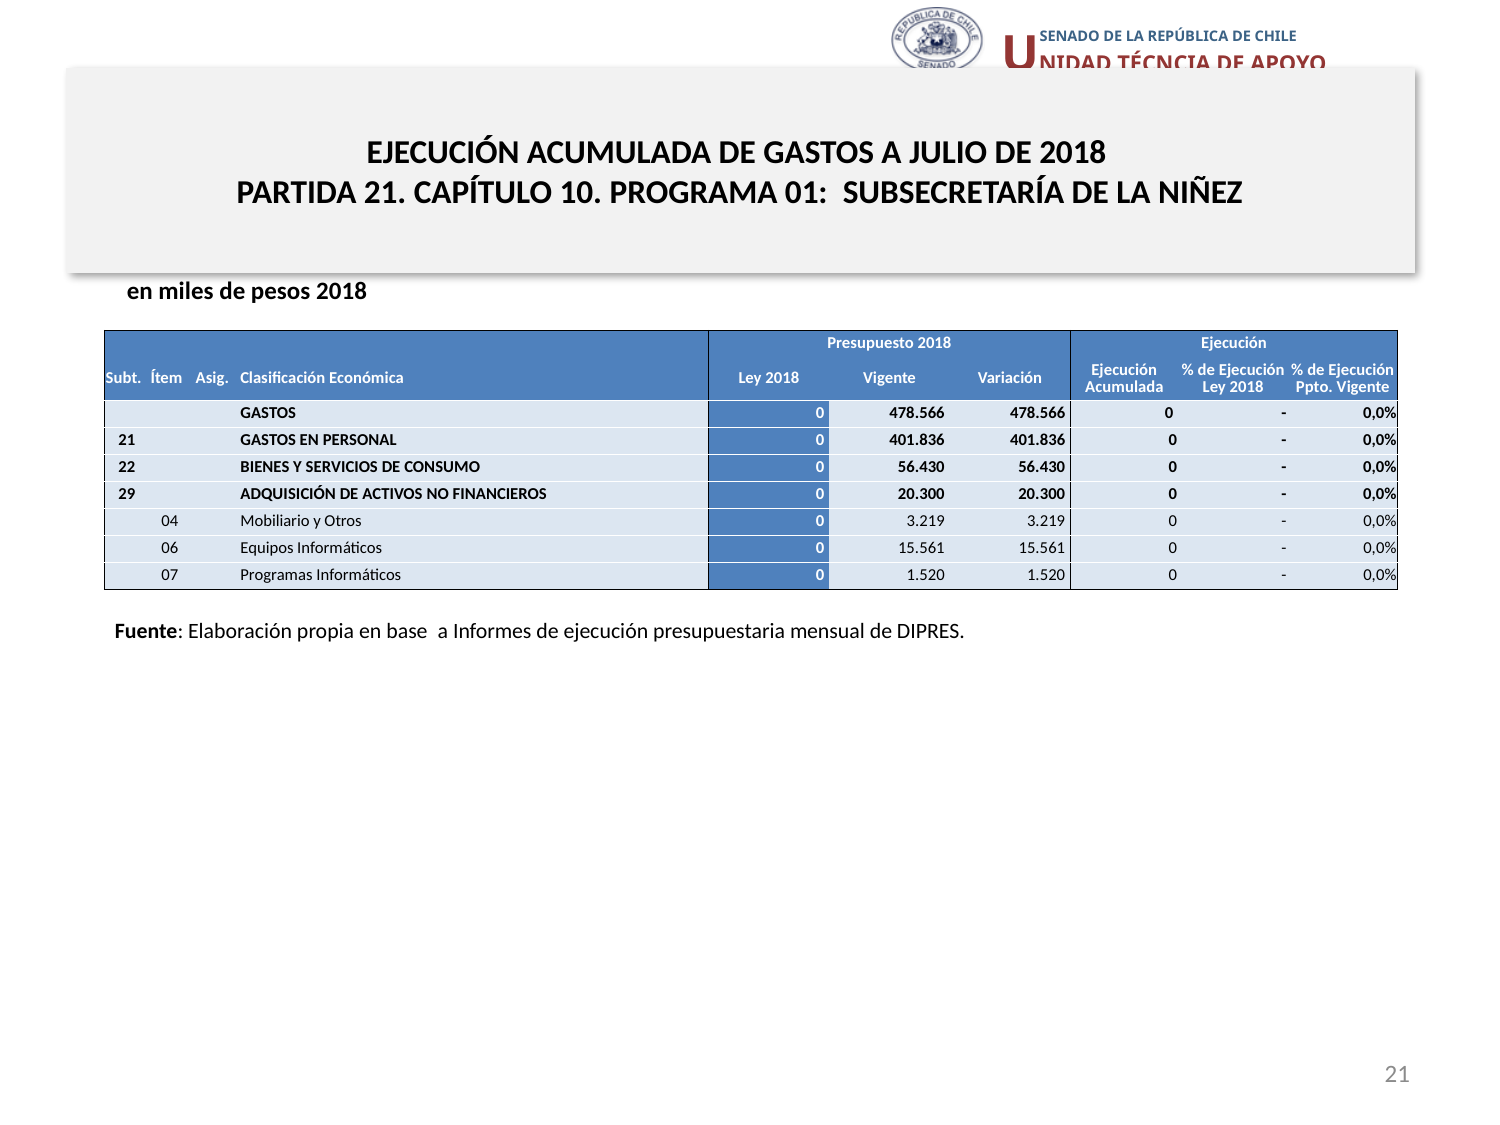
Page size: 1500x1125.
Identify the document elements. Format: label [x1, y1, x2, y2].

table_cell [1071, 455, 1397, 481]
table_cell [105, 509, 708, 535]
table_cell [105, 482, 708, 508]
table_cell [1071, 357, 1397, 400]
table_cell [105, 455, 708, 481]
table_cell [709, 401, 1070, 427]
table_cell [105, 401, 708, 427]
table_cell [1071, 401, 1397, 427]
table_cell [105, 563, 708, 589]
slide_number [1074, 1042, 1425, 1103]
table_cell [709, 357, 1070, 400]
table_cell [1071, 563, 1397, 589]
table_header [1071, 331, 1397, 357]
footer [100, 609, 1450, 670]
table_cell [709, 428, 1070, 454]
table_cell [105, 357, 708, 400]
table_cell [105, 536, 708, 562]
table_cell [1071, 509, 1397, 535]
table_cell [105, 428, 708, 454]
table_cell [709, 455, 1070, 481]
title [67, 68, 1415, 273]
table_cell [709, 536, 1070, 562]
table_cell [1071, 536, 1397, 562]
table_cell [709, 563, 1070, 589]
table_cell [709, 509, 1070, 535]
table_header [105, 331, 708, 357]
text_box [112, 273, 1213, 330]
table_cell [1071, 482, 1397, 508]
picture [891, 7, 985, 68]
table_cell [1071, 428, 1397, 454]
table_cell [709, 482, 1070, 508]
table_header [709, 331, 1070, 357]
